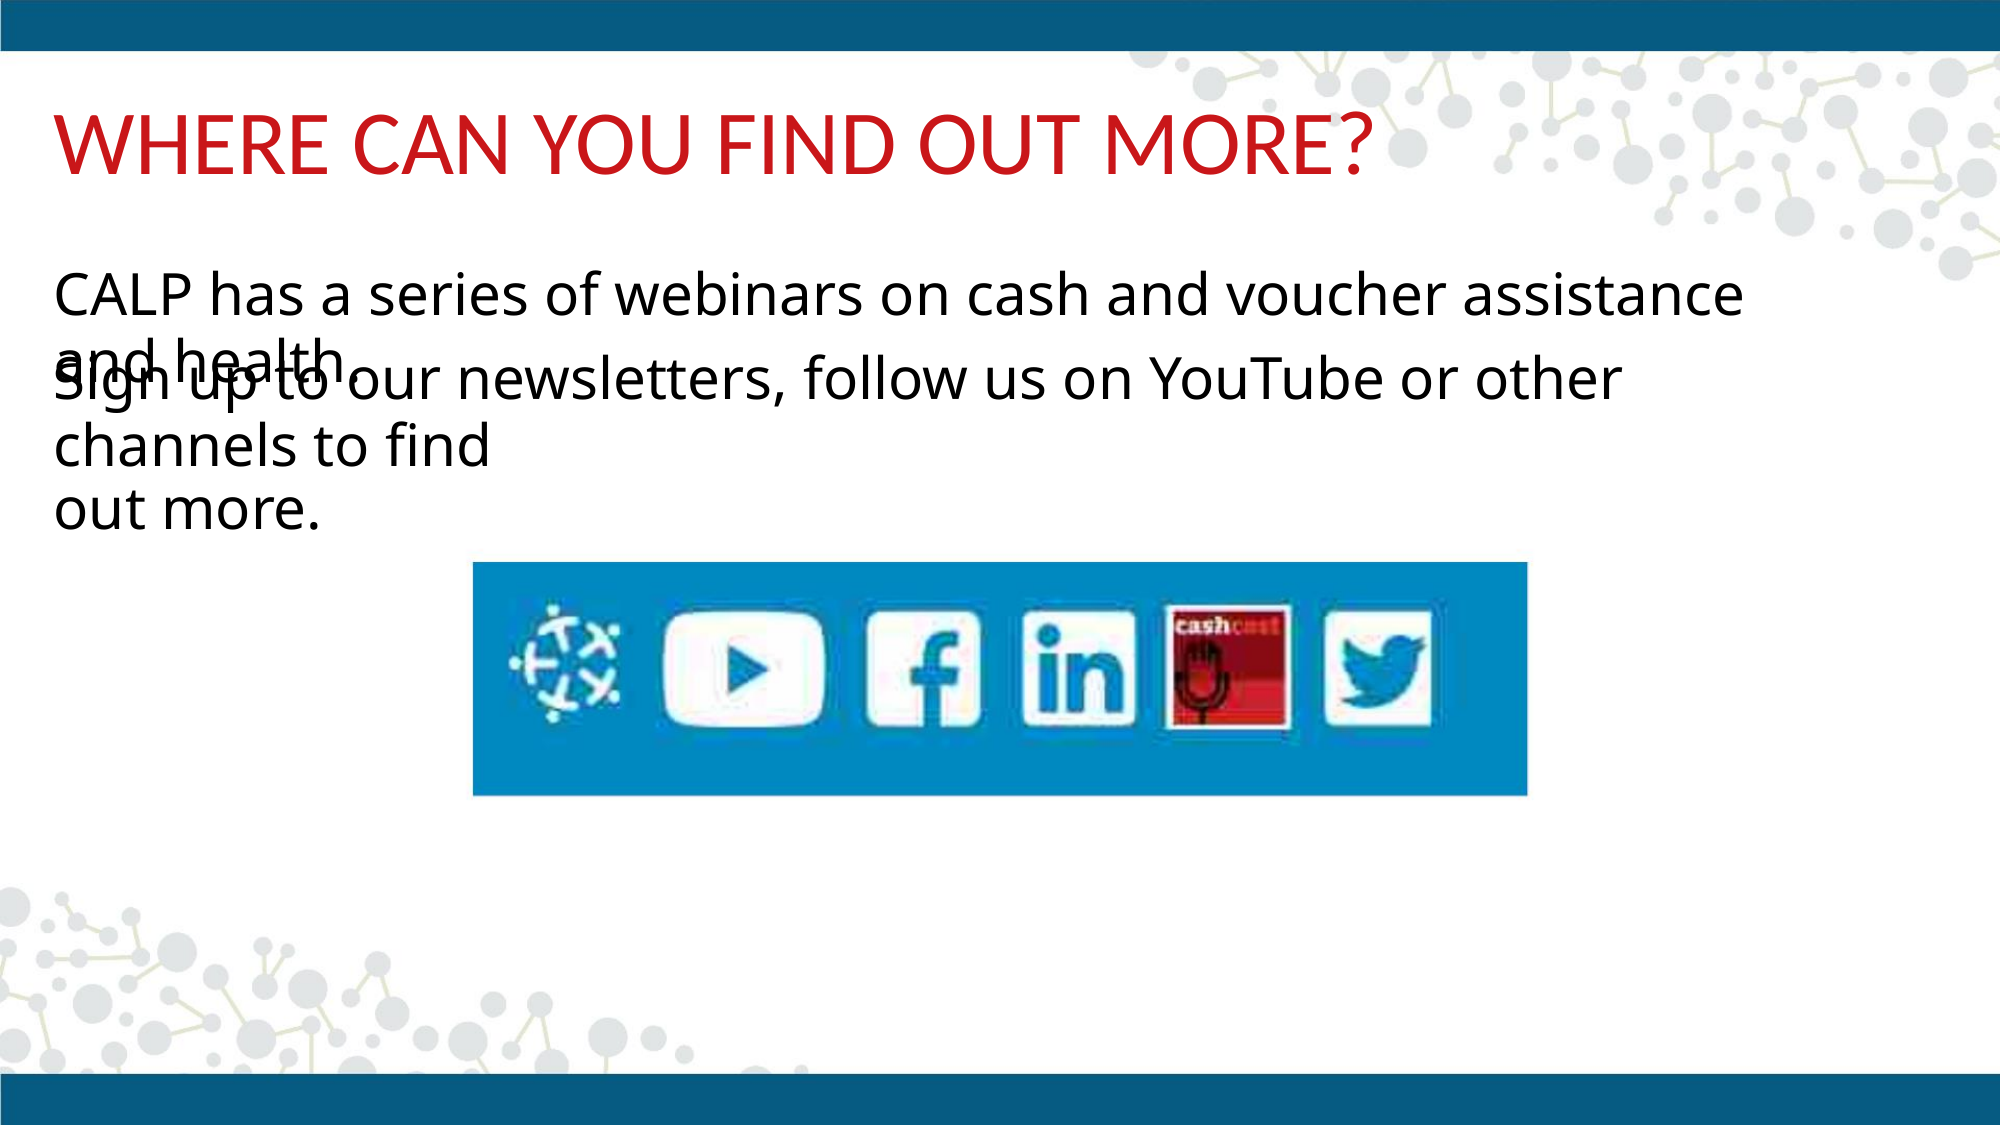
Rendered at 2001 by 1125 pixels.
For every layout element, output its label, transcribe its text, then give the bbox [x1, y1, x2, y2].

text_box Sign up to our newsletters, follow us on YouTube or other channels to find out more. [53, 344, 1867, 542]
text_box WHERE CAN YOU FIND OUT MORE? [53, 101, 1406, 194]
text_box [0, 0, 2000, 1125]
text_box CALP has a series of webinars on cash and voucher assistance and health. [53, 260, 1818, 344]
